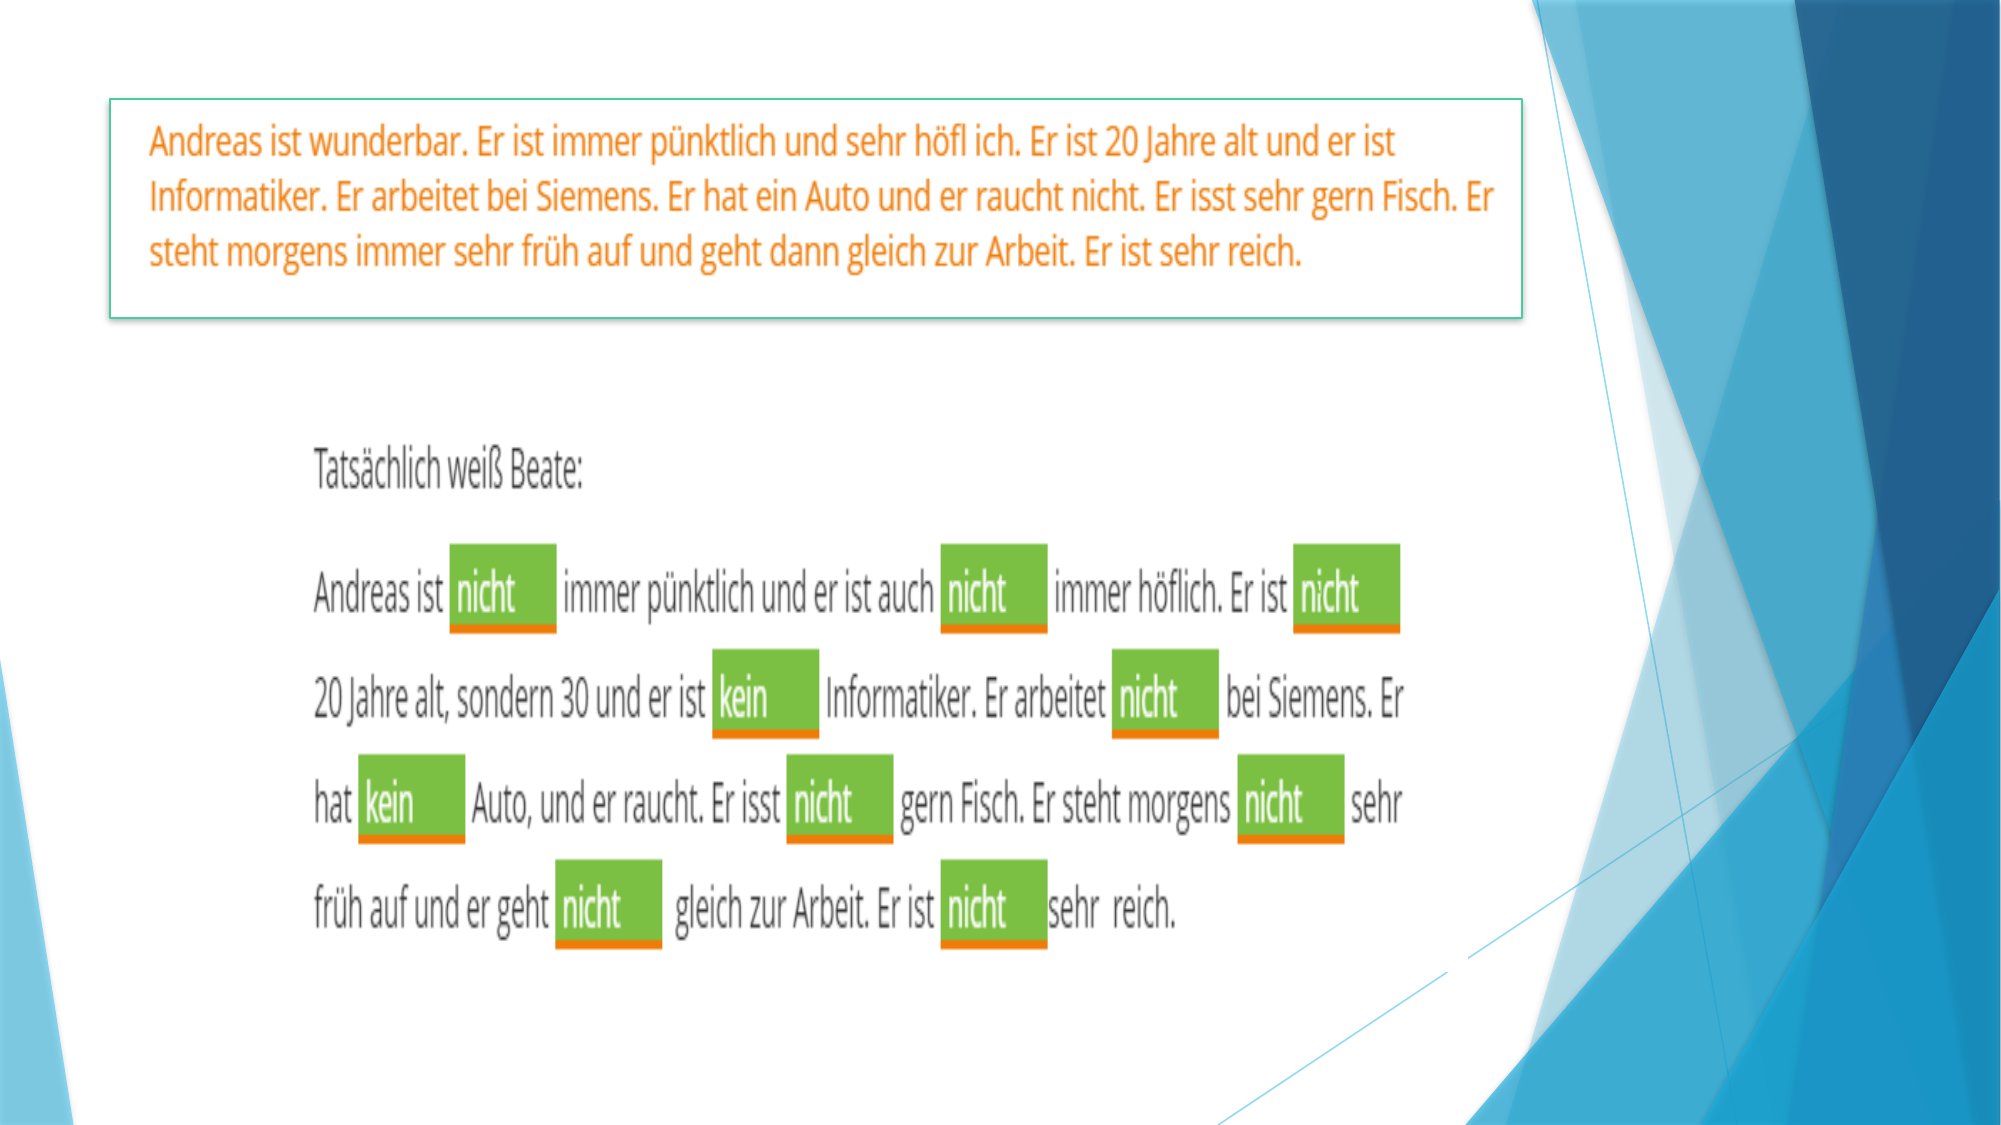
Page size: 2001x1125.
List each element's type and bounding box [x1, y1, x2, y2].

picture [110, 99, 1522, 318]
list [260, 383, 1469, 972]
